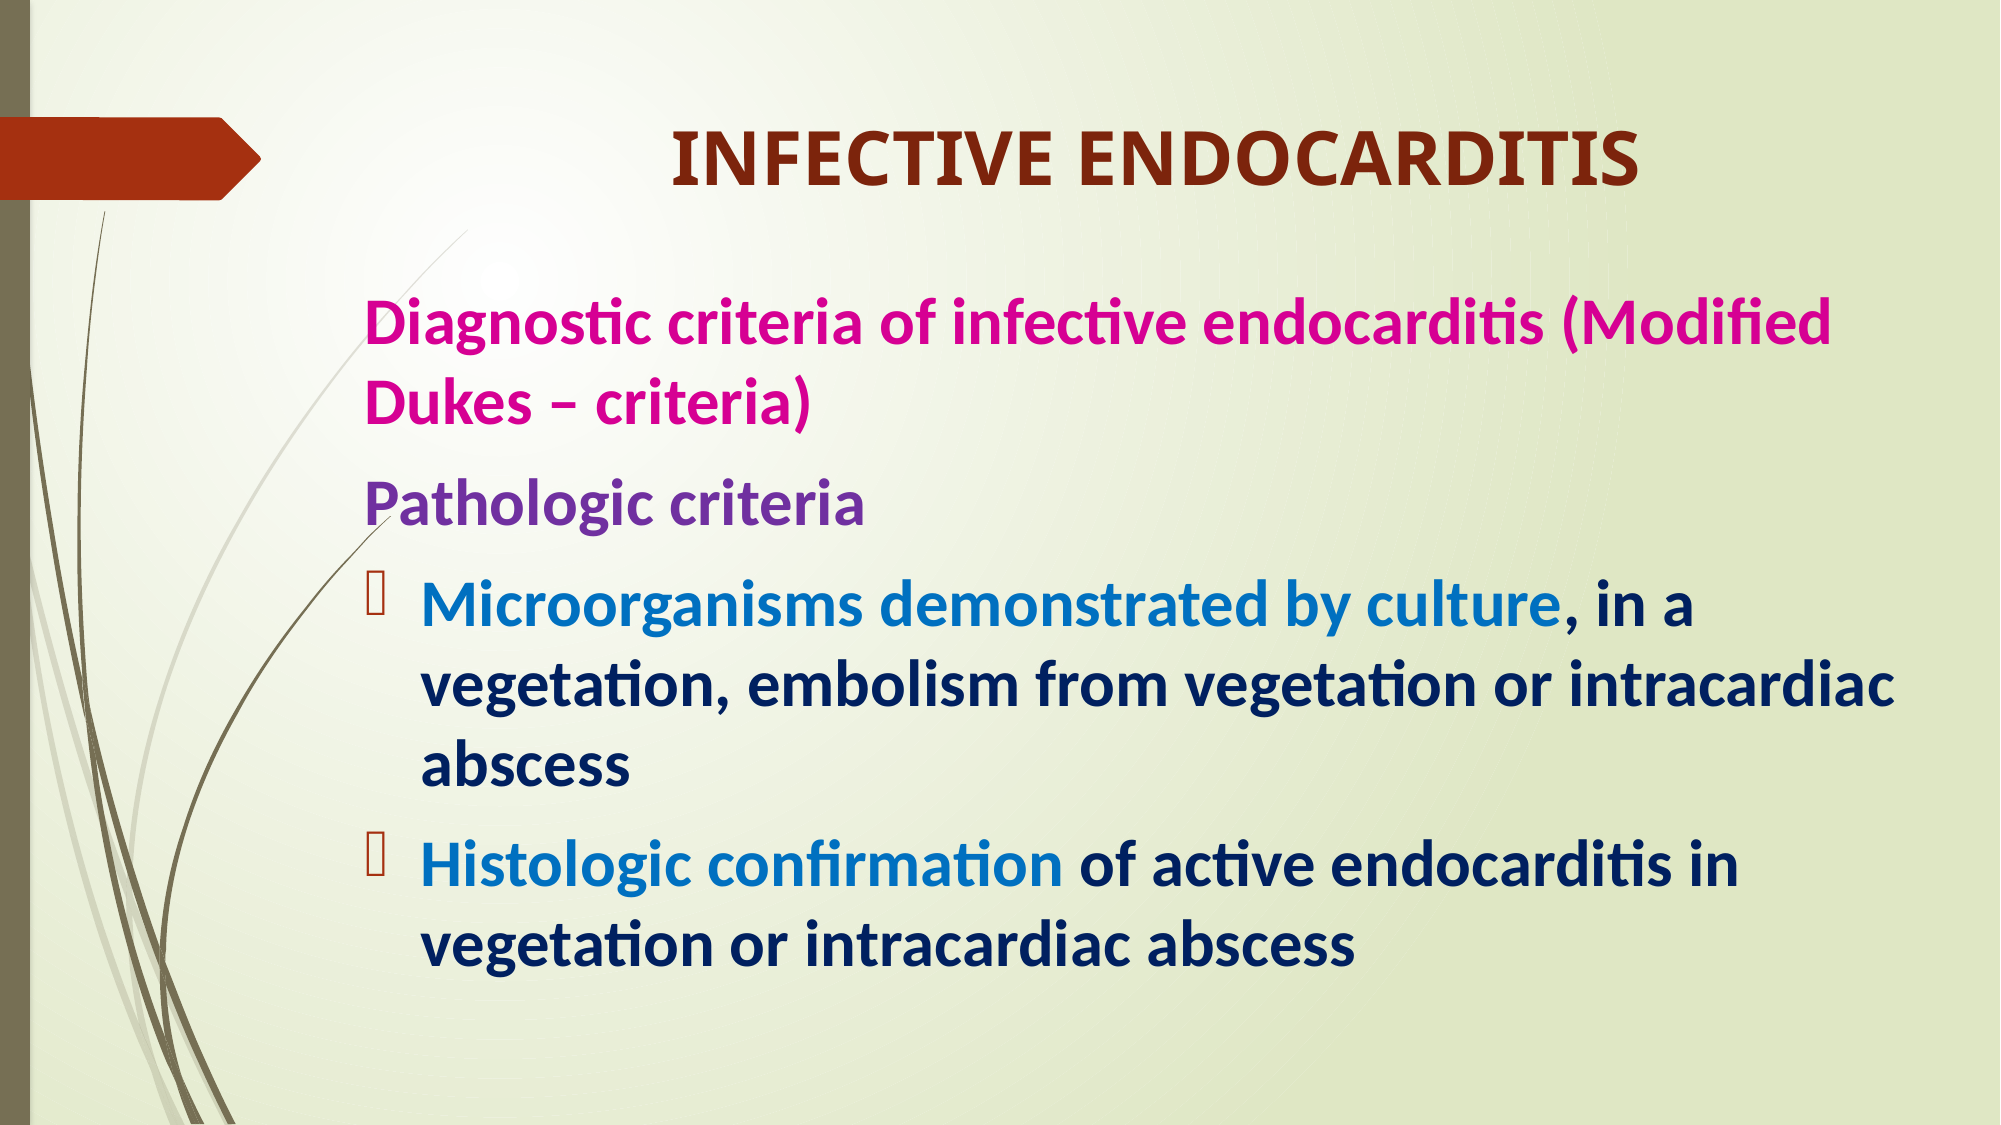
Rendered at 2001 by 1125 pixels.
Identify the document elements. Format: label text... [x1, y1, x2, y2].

title INFECTIVE ENDOCARDITIS [425, 102, 1888, 270]
list Diagnostic criteria of infective endocarditis (Modified Dukes – criteria) Pathologic criteria Microorganisms demonstrated by culture, in a vegetation, embolism from vegetation or intracardiac abscess Histologic confirmation of active endocarditis in vegetation or intracardiac abscess [349, 270, 1964, 1125]
